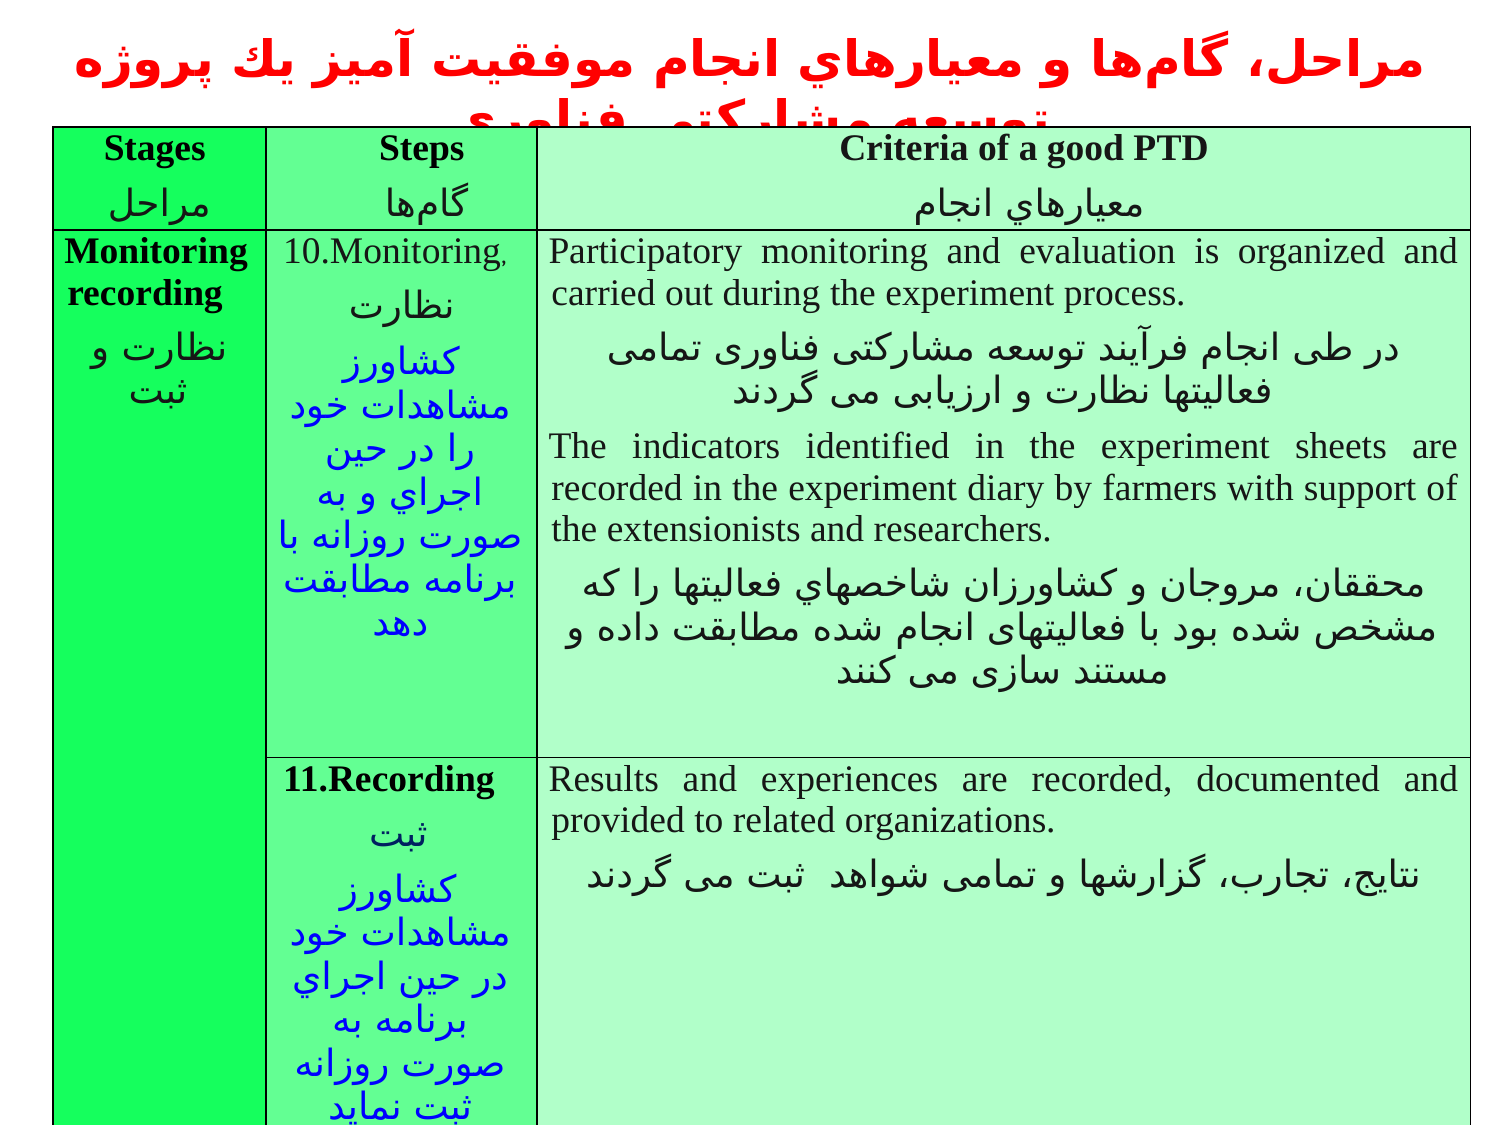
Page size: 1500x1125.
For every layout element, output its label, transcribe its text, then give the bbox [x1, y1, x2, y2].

title مراحل، گام‌ها و معيارهاي انجام موفقيت آميز يك پروژه توسعه مشاركتي فناوري [40, 23, 1460, 150]
text_box 52 [1471, 1058, 1483, 1119]
table_cell 11.Recording ثبت كشاورز مشاهدات خود در حين اجراي برنامه به صورت روزانه ثبت نمايد [267, 758, 536, 1125]
table_cell Monitoring recording نظارت و ثبت [54, 231, 265, 1125]
table_header Criteria of a good PTD معيارهاي انجام [538, 128, 1470, 229]
table_header Stages مراحل [54, 128, 265, 229]
table_cell Results and experiences are recorded, documented and provided to related organizations. نتایج، تجارب، گزارشها و تمامی شواهد ثبت می گردند [538, 758, 1470, 1125]
table_header Steps گام‌ها [267, 128, 536, 229]
table_cell 10.Monitoring, نظارت كشاورز مشاهدات خود را در حين اجراي و به صورت روزانه با برنامه مطابقت دهد [267, 231, 536, 757]
table_cell Participatory monitoring and evaluation is organized and carried out during the experiment process. در طی انجام فرآیند توسعه مشارکتی فناوری تمامی فعالیتها نظارت و ارزیابی می گردند The indicators identified in the experiment sheets are recorded in the experiment diary by farmers with support of the extensionists and researchers. محققان، مروجان و کشاورزان شاخصهاي فعالیتها را که مشخص شده بود با فعالیتهای انجام شده مطابقت داده و مستند سازی می کنند [538, 231, 1470, 757]
